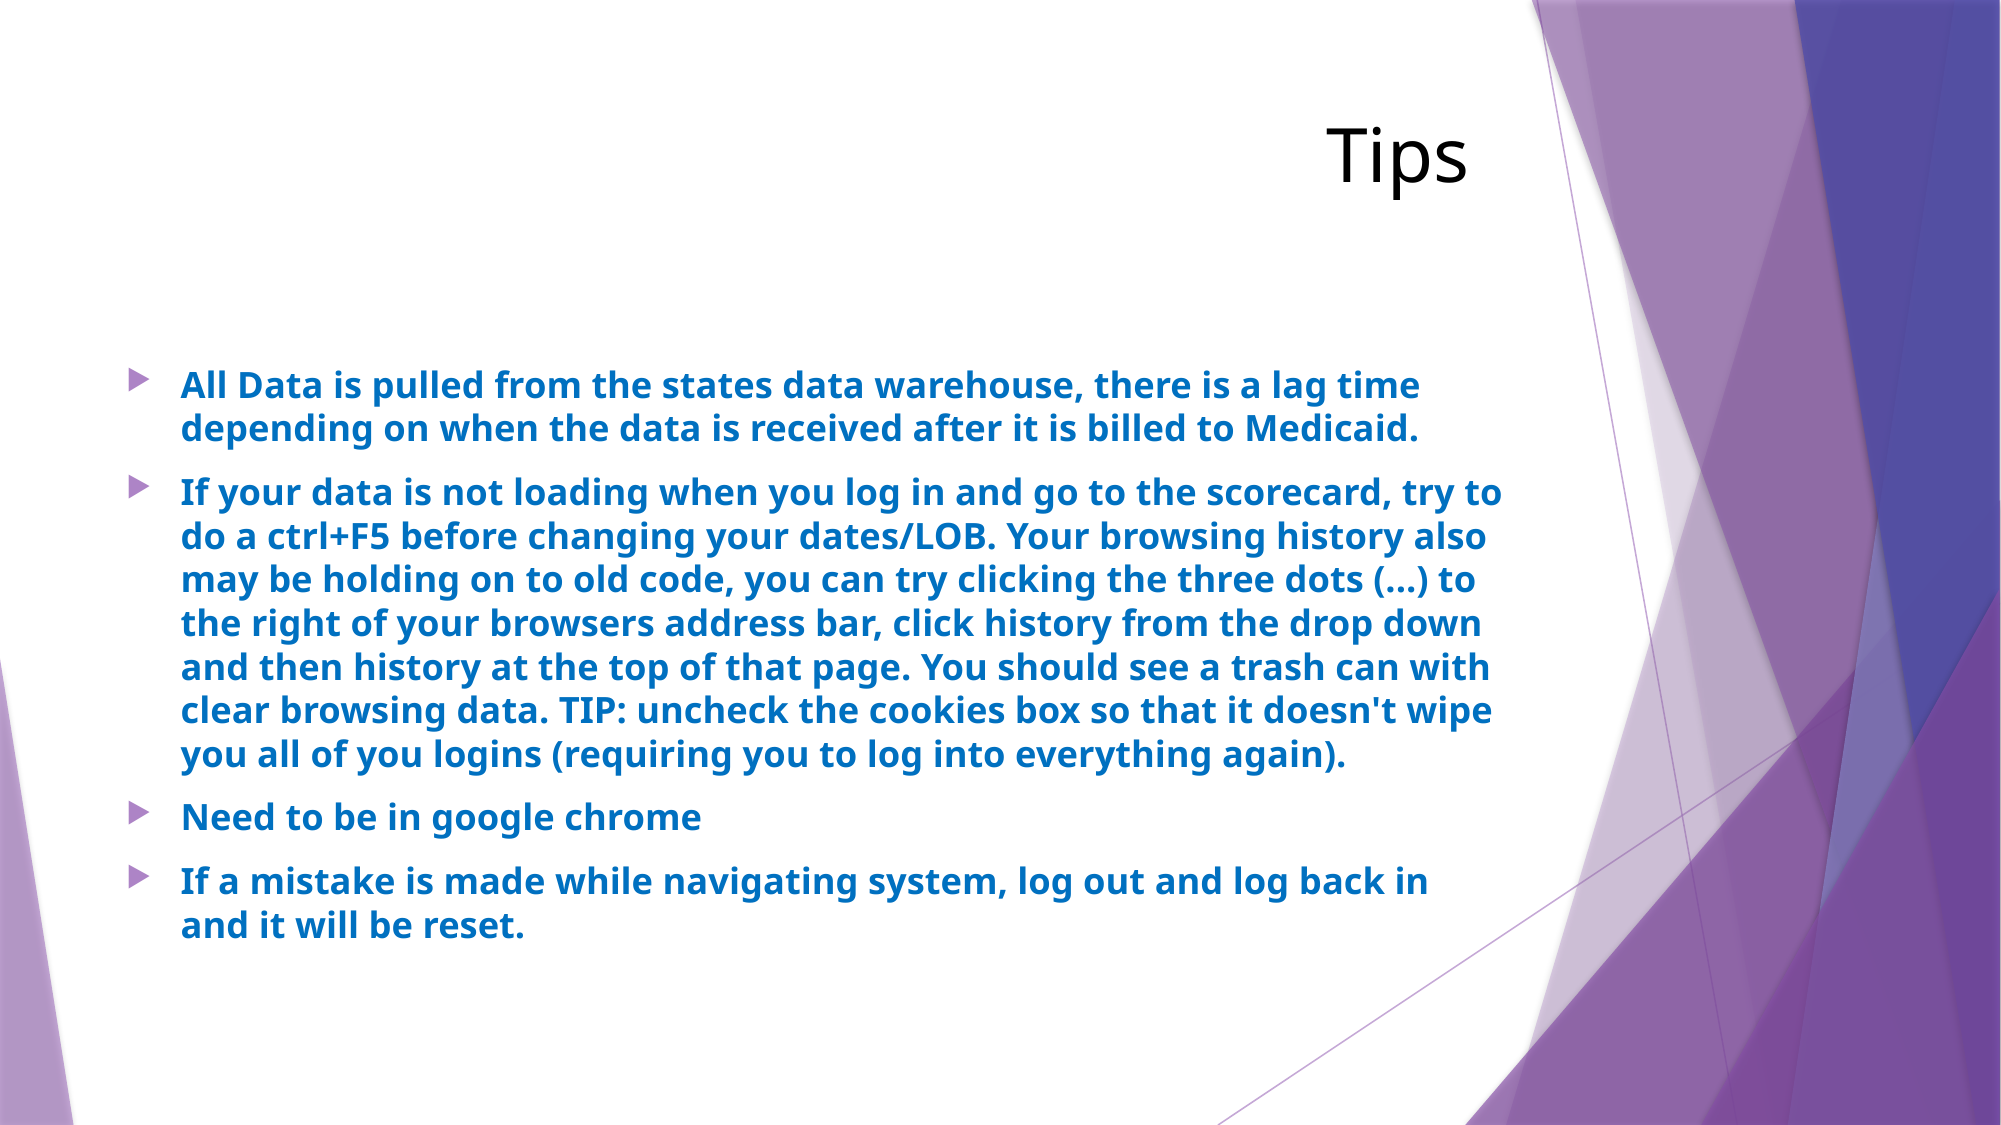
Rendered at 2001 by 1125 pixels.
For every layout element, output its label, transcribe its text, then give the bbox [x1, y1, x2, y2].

list All Data is pulled from the states data warehouse, there is a lag time depending on when the data is received after it is billed to Medicaid. If your data is not loading when you log in and go to the scorecard, try to do a ctrl+F5 before changing your dates/LOB. Your browsing history also may be holding on to old code, you can try clicking the three dots (...) to the right of your browsers address bar, click history from the drop down and then history at the top of that page. You should see a trash can with clear browsing data. TIP: uncheck the cookies box so that it doesn't wipe you all of you logins (requiring you to log into everything again). Need to be in google chrome If a mistake is made while navigating system, log out and log back in and it will be reset. [111, 354, 1522, 992]
title Tips [111, 99, 1522, 317]
